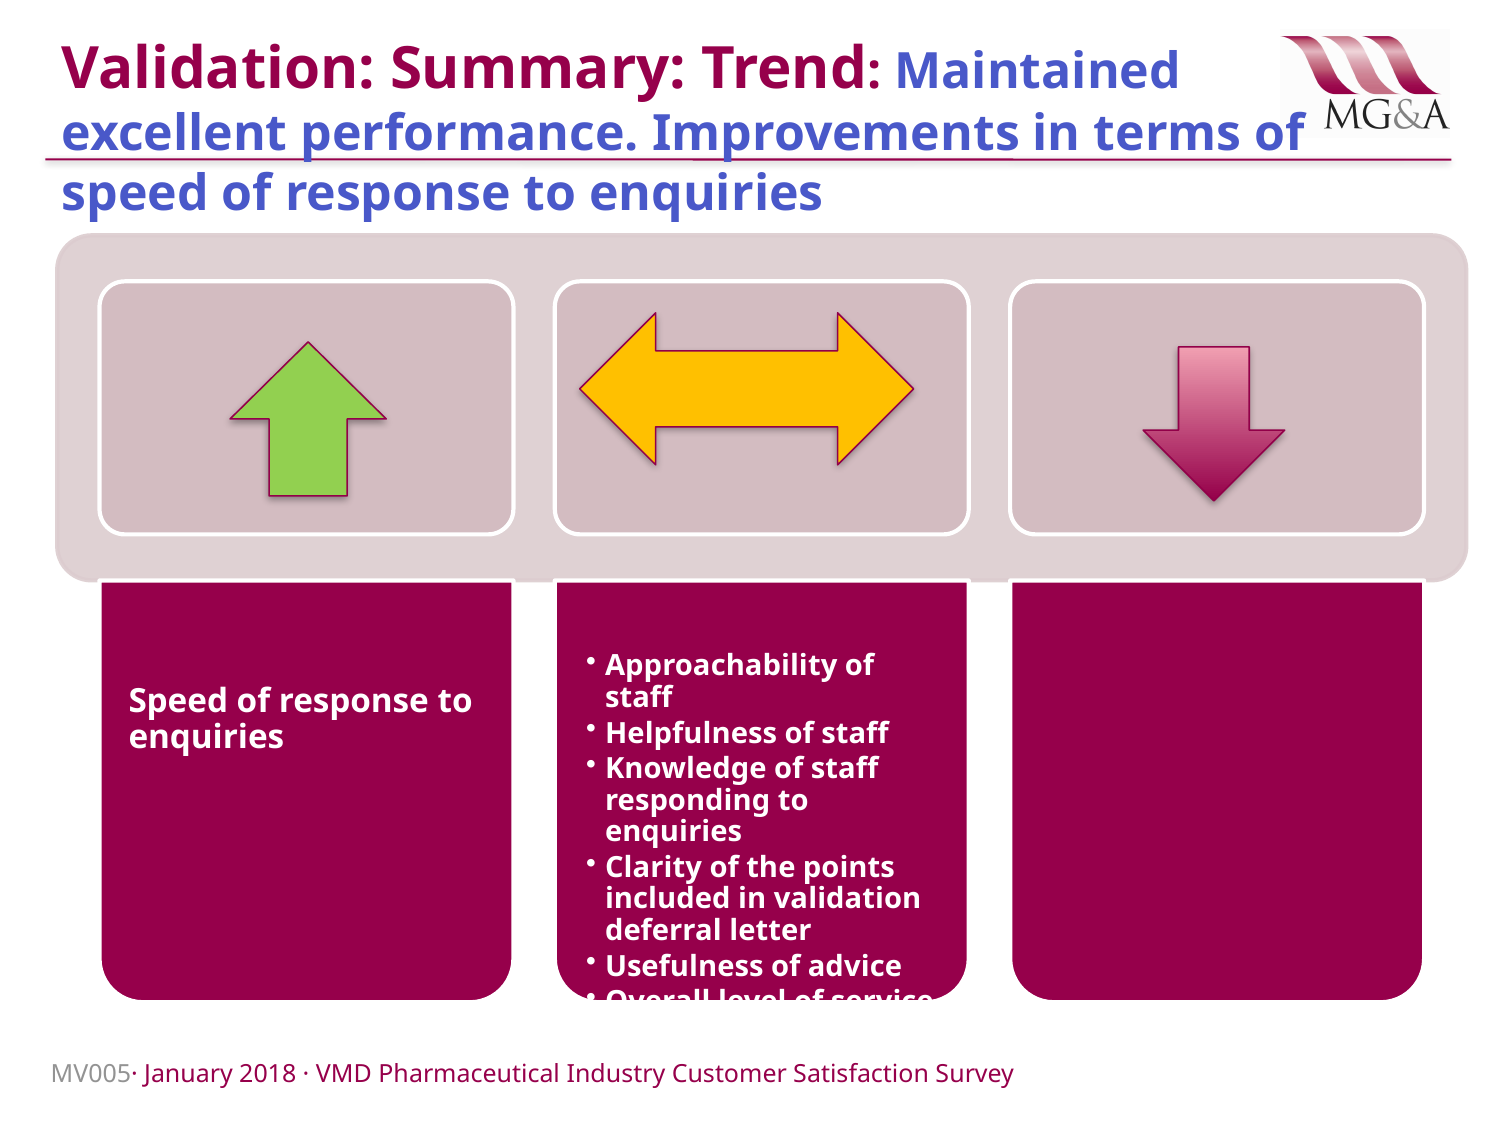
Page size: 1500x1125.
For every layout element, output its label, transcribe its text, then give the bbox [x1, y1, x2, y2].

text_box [56, 235, 1467, 1035]
picture [1353, 29, 1450, 138]
title Validation: Summary: Trend: Maintained excellent performance. Improvements in terms of speed of response to enquiries [46, 23, 1353, 139]
